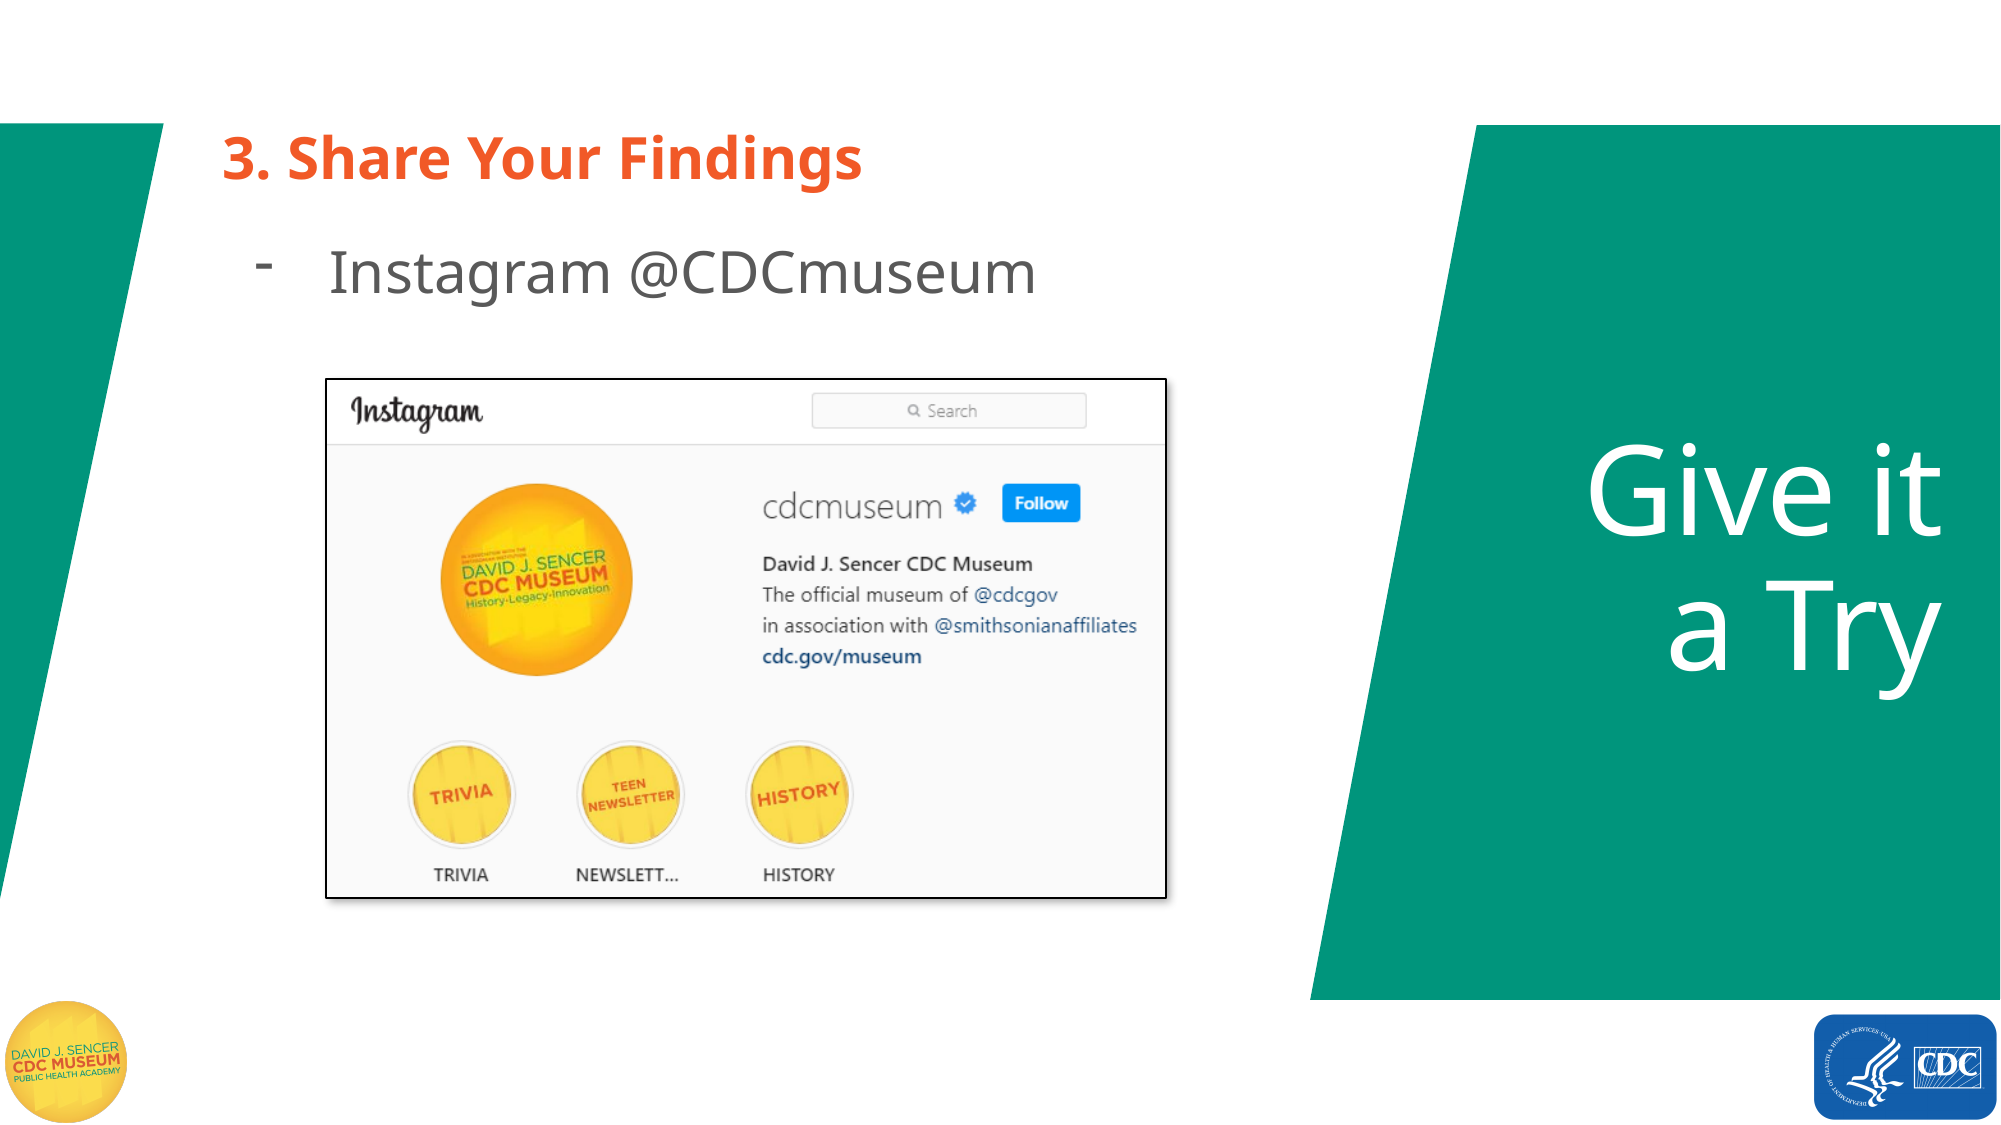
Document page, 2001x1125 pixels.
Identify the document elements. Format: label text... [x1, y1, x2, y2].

picture [4, 1001, 127, 1123]
picture [326, 379, 1166, 898]
text_box [0, 122, 165, 902]
text_box [1309, 124, 2000, 1001]
title Give it a Try [1473, 306, 1957, 819]
text_box [0, 0, 2000, 1125]
picture [1801, 1006, 2000, 1125]
text_box Instagram @CDCmuseum [239, 227, 1300, 313]
list 3. Share Your Findings [206, 125, 1267, 197]
